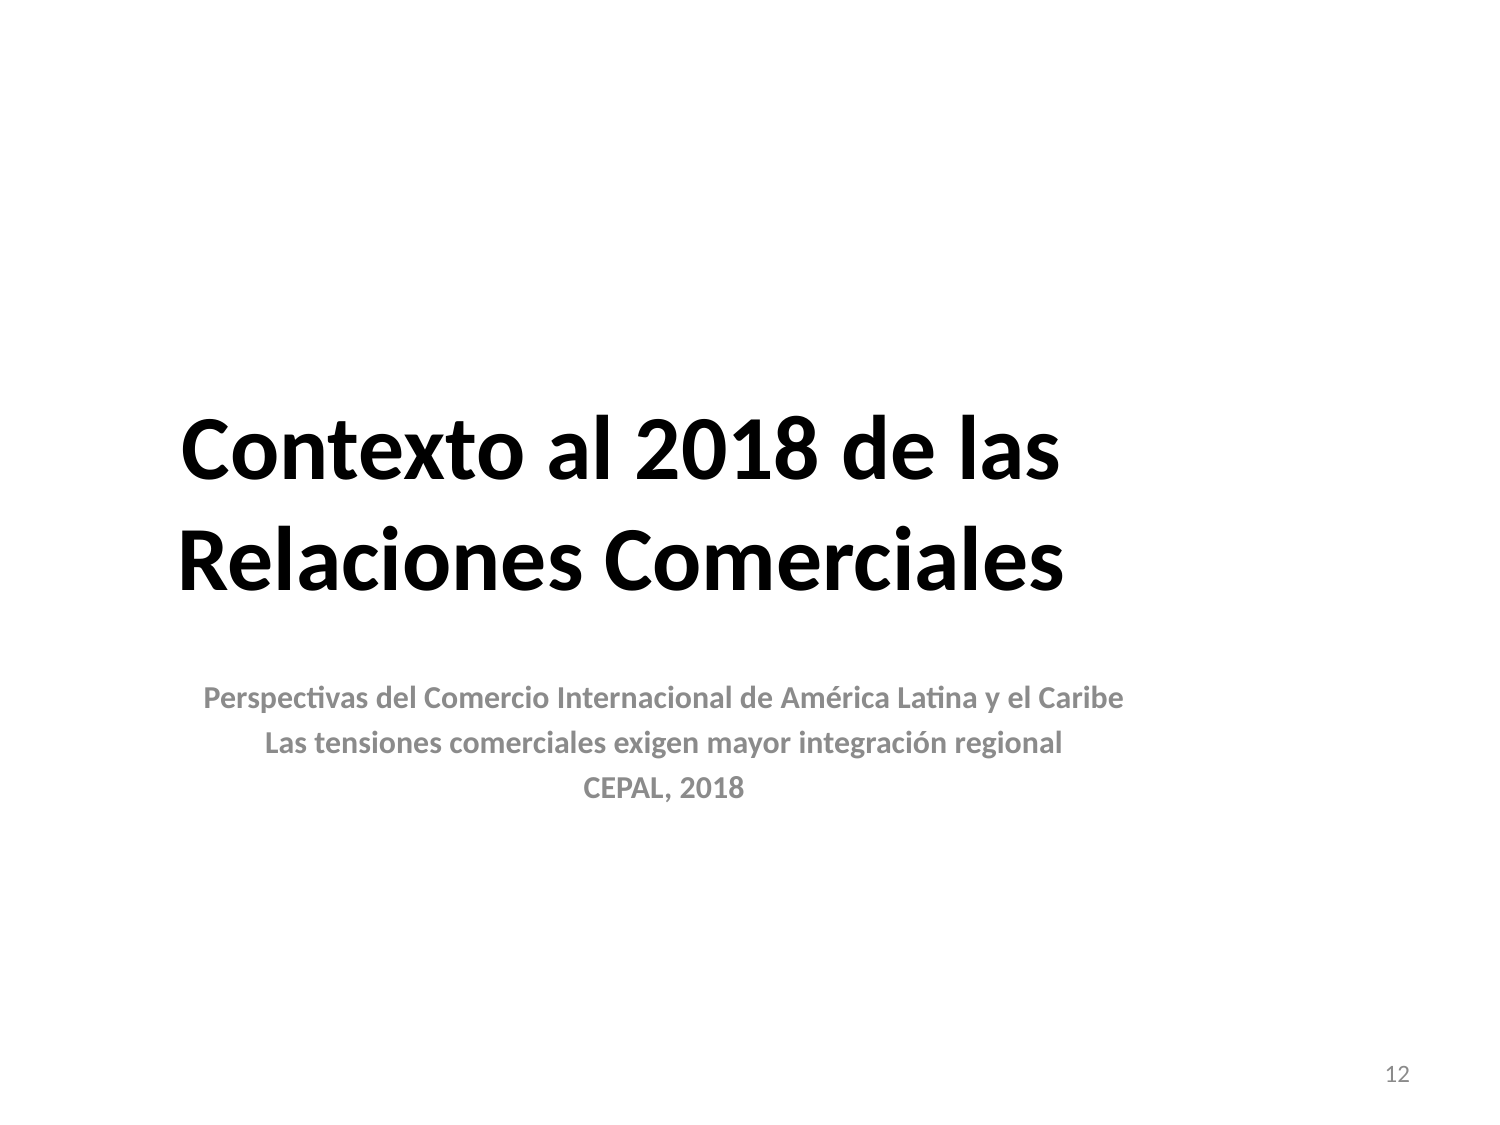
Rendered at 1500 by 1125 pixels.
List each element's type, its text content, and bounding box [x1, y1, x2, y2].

slide_number 12 [1074, 1042, 1425, 1103]
subtitle Perspectivas del Comercio Internacional de América Latina y el Caribe Las tensiones comerciales exigen mayor integración regional CEPAL, 2018 [187, 669, 1141, 822]
title Contexto al 2018 de las Relaciones Comerciales [102, 357, 1141, 639]
